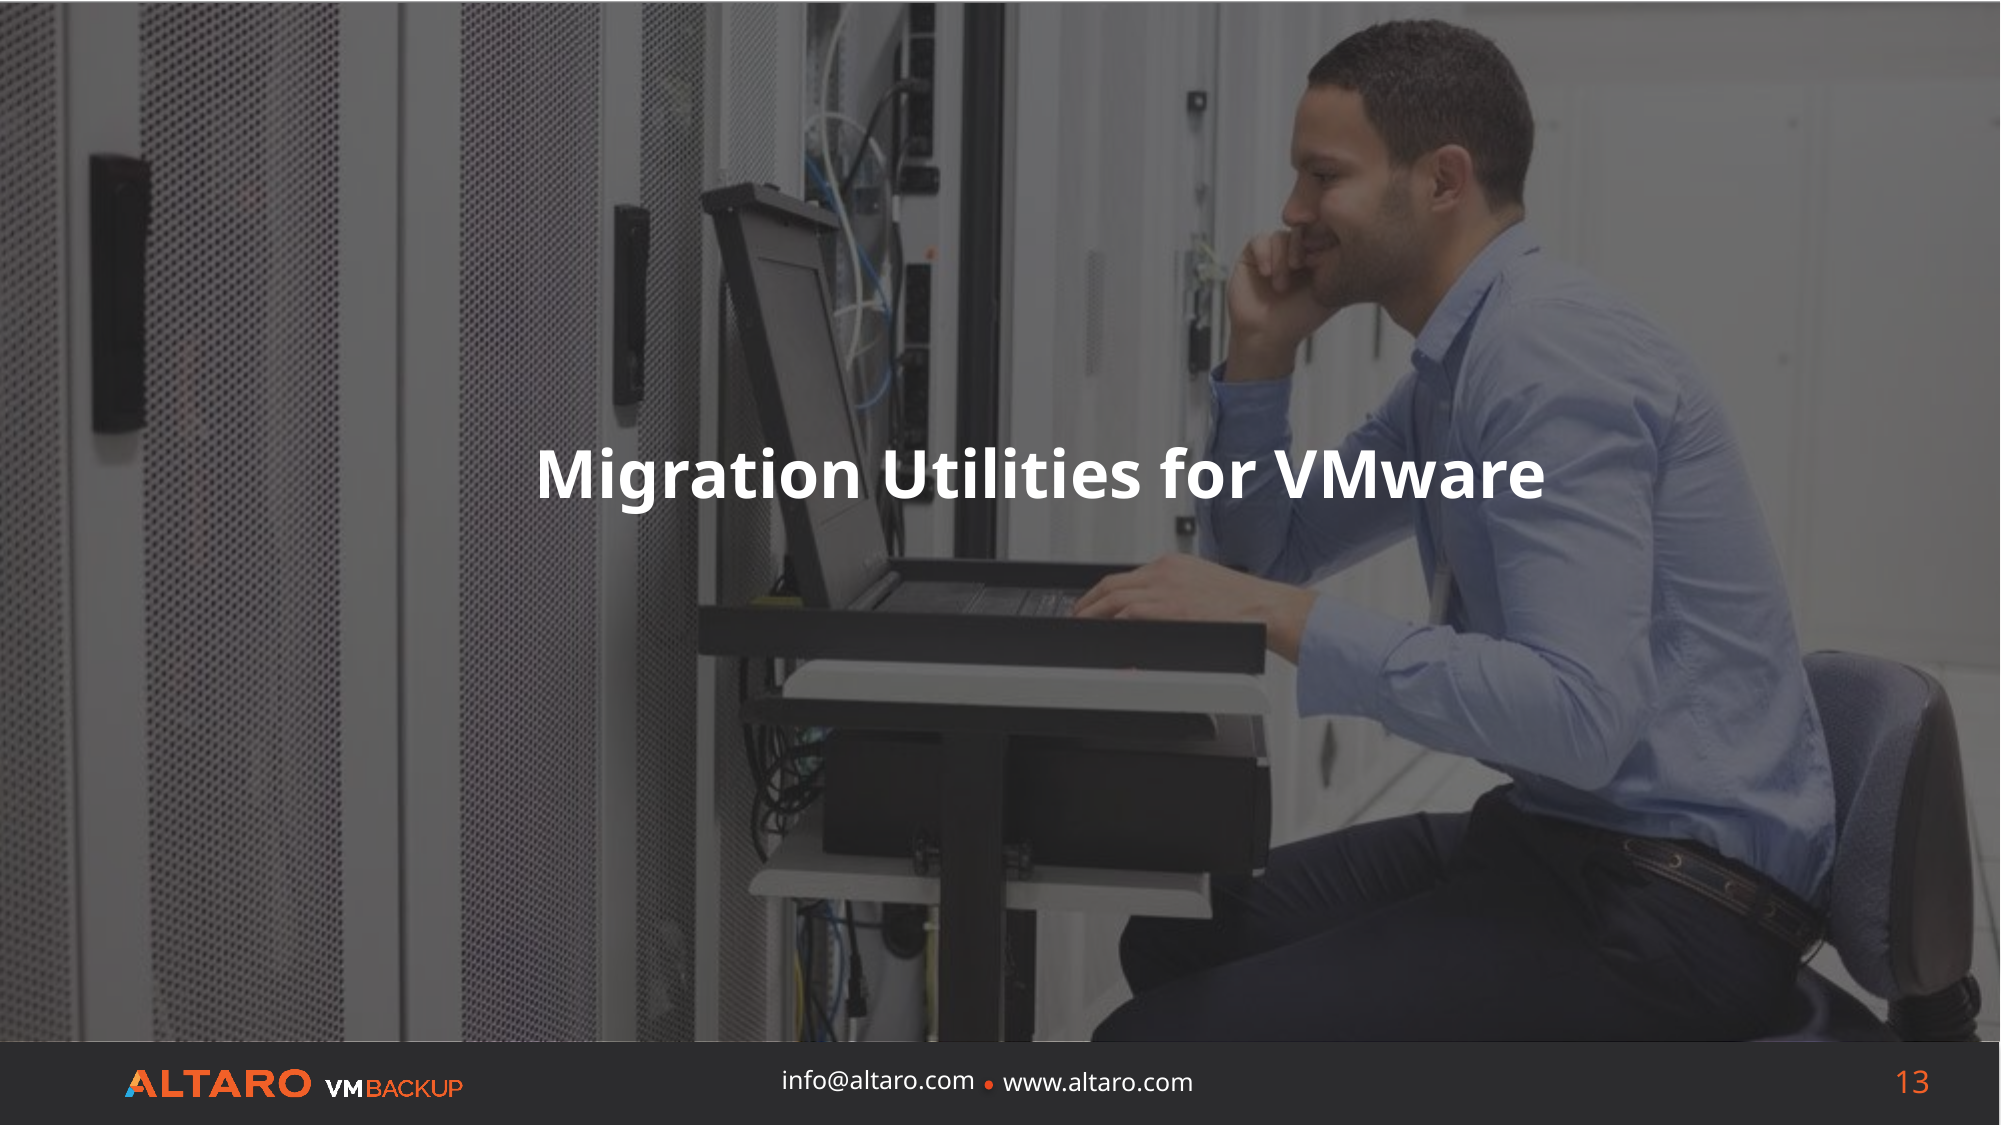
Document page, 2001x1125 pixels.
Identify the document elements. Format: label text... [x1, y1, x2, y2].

list Migration Utilities for VMware [520, 424, 1633, 515]
picture [104, 1048, 483, 1118]
